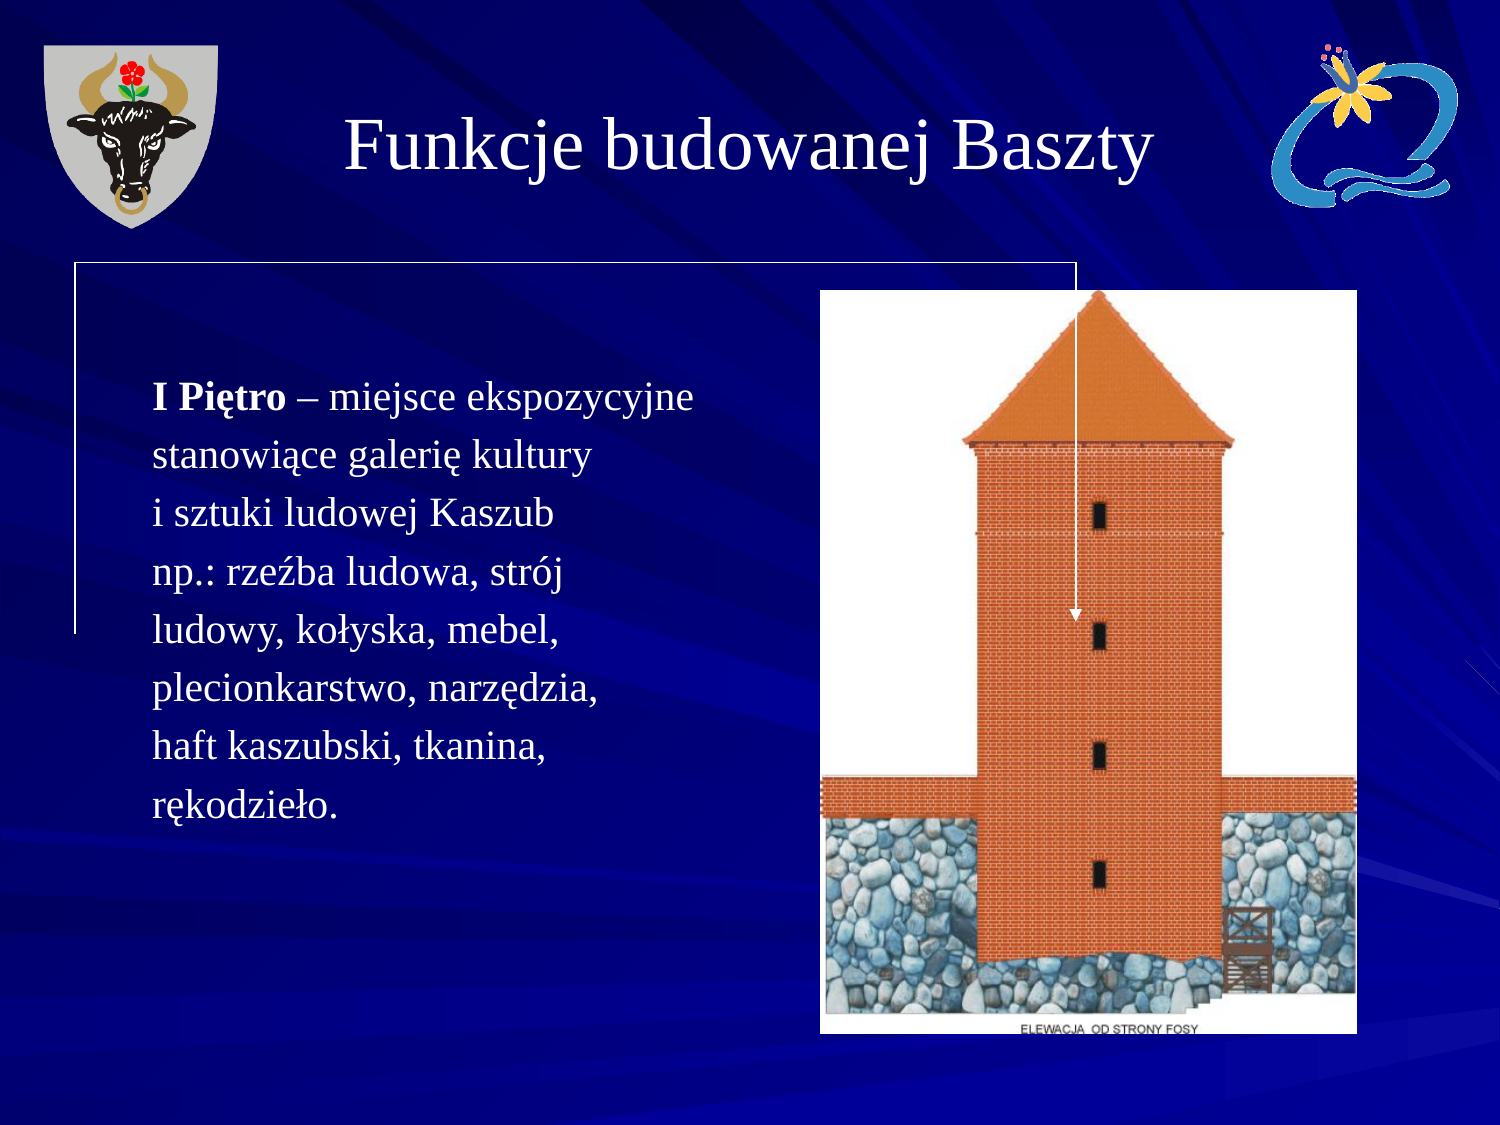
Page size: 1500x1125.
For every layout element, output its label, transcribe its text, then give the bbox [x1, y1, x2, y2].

list I Piętro – miejsce ekspozycyjne stanowiące galerię kultury i sztuki ludowej Kaszub np.: rzeźba ludowa, strój ludowy, kołyska, mebel, plecionkarstwo, narzędzia, haft kaszubski, tkanina, rękodzieło. [76, 263, 738, 621]
picture [1269, 42, 1459, 208]
picture [41, 42, 220, 231]
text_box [74, 621, 1076, 635]
title Funkcje budowanej Baszty [75, 45, 1425, 234]
list I Piętro – miejsce ekspozycyjne stanowiące galerię kultury i sztuki ludowej Kaszub np.: rzeźba ludowa, strój ludowy, kołyska, mebel, plecionkarstwo, narzędzia, haft kaszubski, tkanina, rękodzieło. [75, 635, 738, 1006]
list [820, 290, 1357, 1035]
